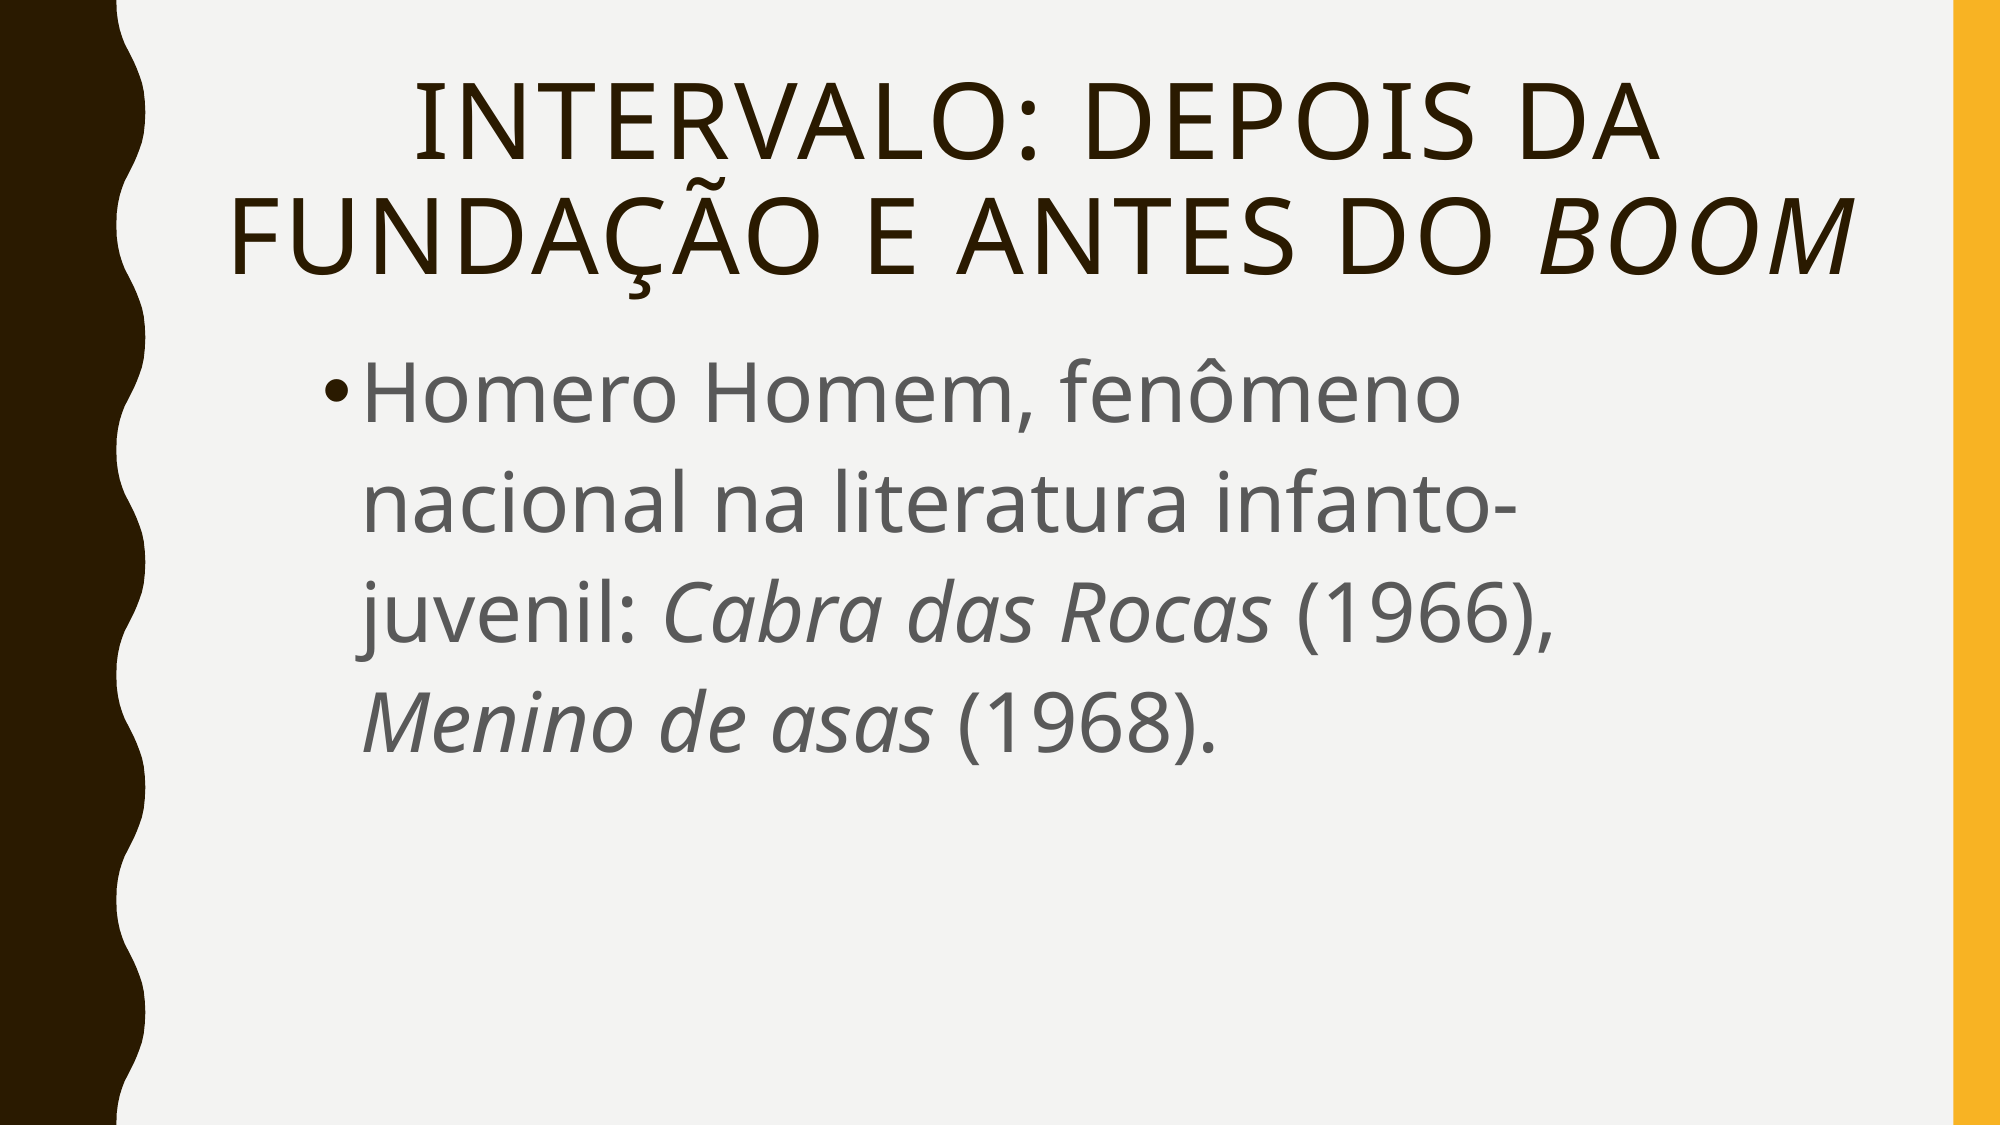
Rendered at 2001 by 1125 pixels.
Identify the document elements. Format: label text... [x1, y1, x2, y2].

list Homero Homem, fenômeno nacional na literatura infanto-juvenil: Cabra das Rocas (1966), Menino de asas (1968). [307, 321, 1658, 1065]
title Intervalo: depois da fundação e antes do boom [205, 60, 1875, 306]
